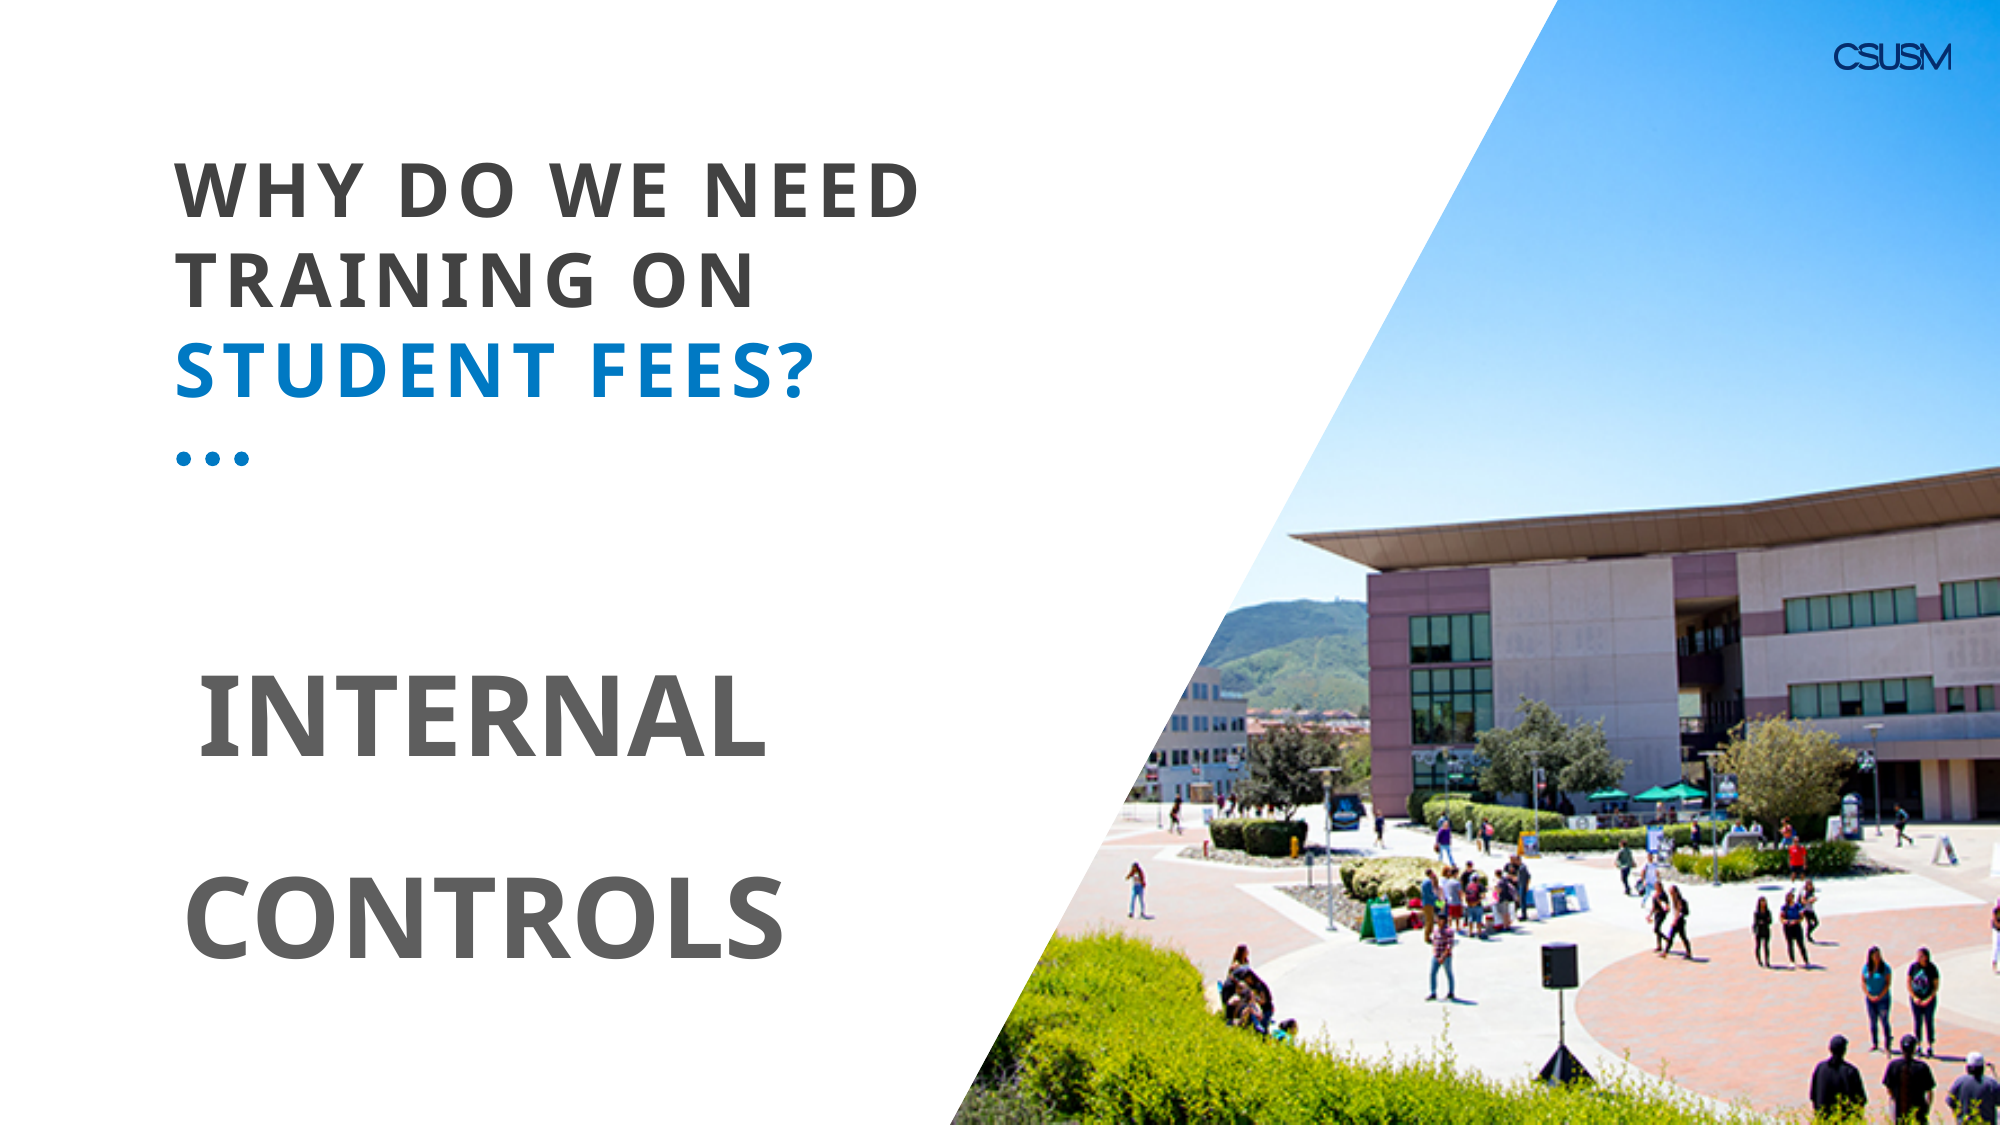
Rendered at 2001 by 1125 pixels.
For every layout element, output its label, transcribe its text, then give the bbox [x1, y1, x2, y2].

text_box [176, 451, 249, 467]
picture [949, 0, 2000, 1125]
text_box INTERNAL CONTROLS [160, 568, 809, 989]
text_box WHY DO WE NEED TRAINING ON STUDENT FEES? [160, 135, 949, 421]
